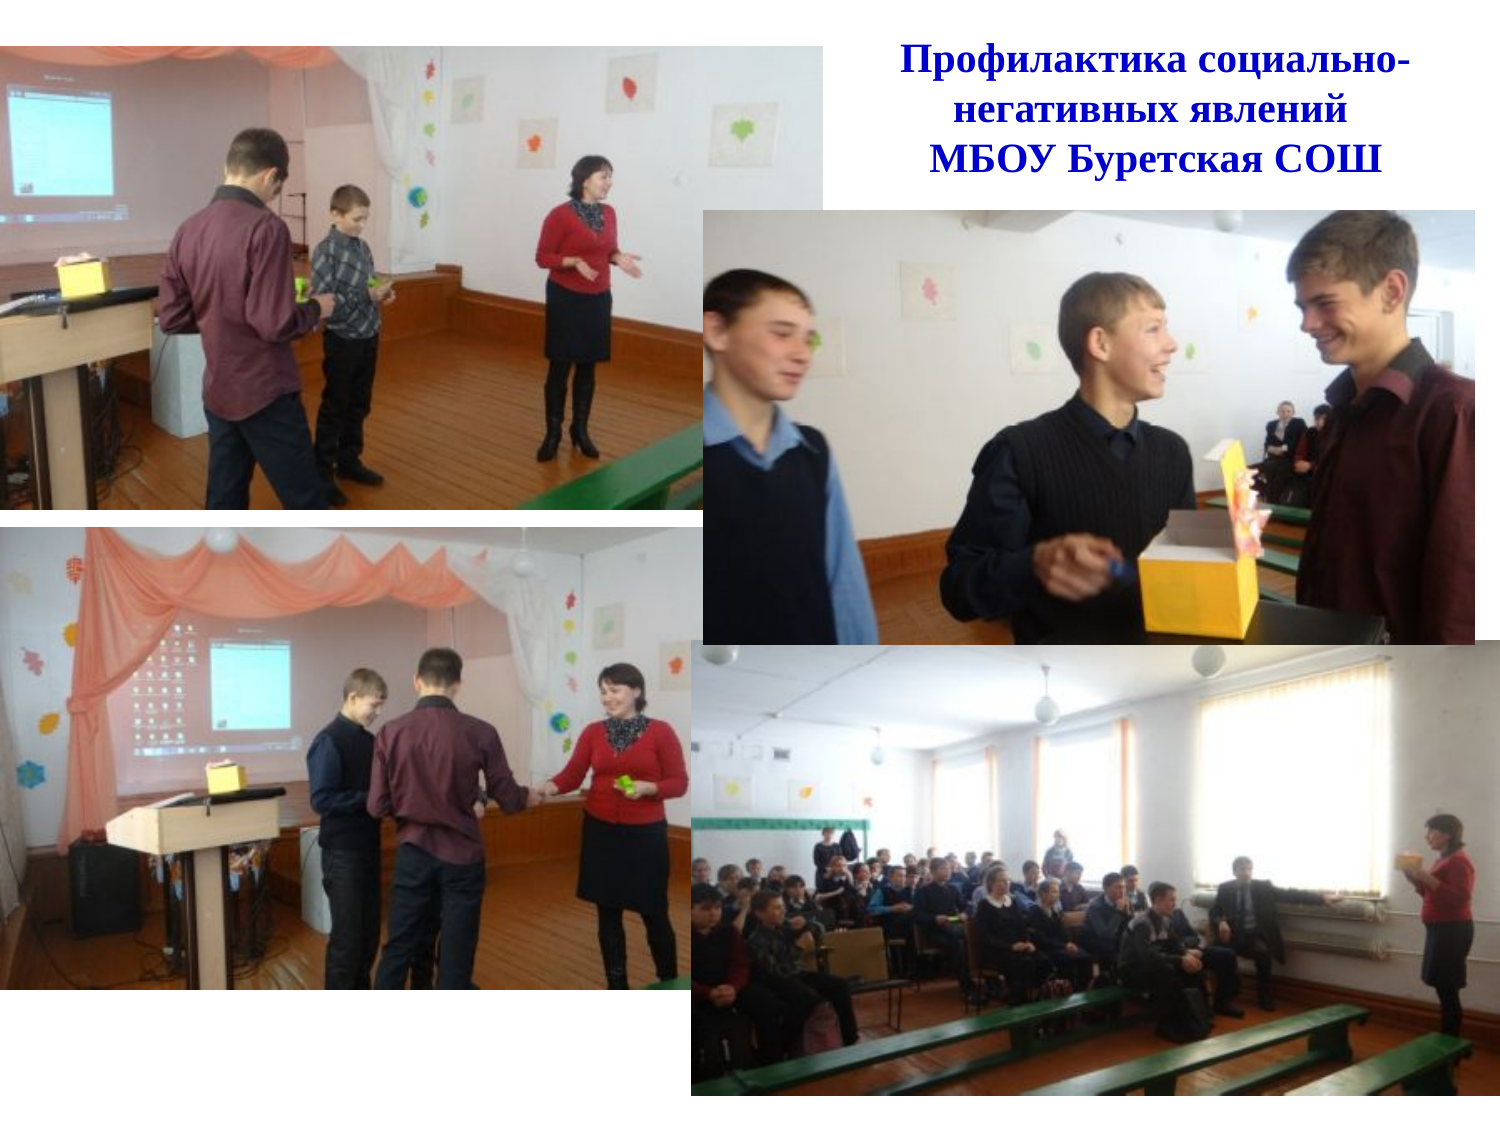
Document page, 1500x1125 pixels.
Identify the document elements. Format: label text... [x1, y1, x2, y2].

picture [0, 46, 1500, 1096]
text_box Профилактика социально-негативных явлений МБОУ Буретская СОШ [867, 23, 1445, 189]
